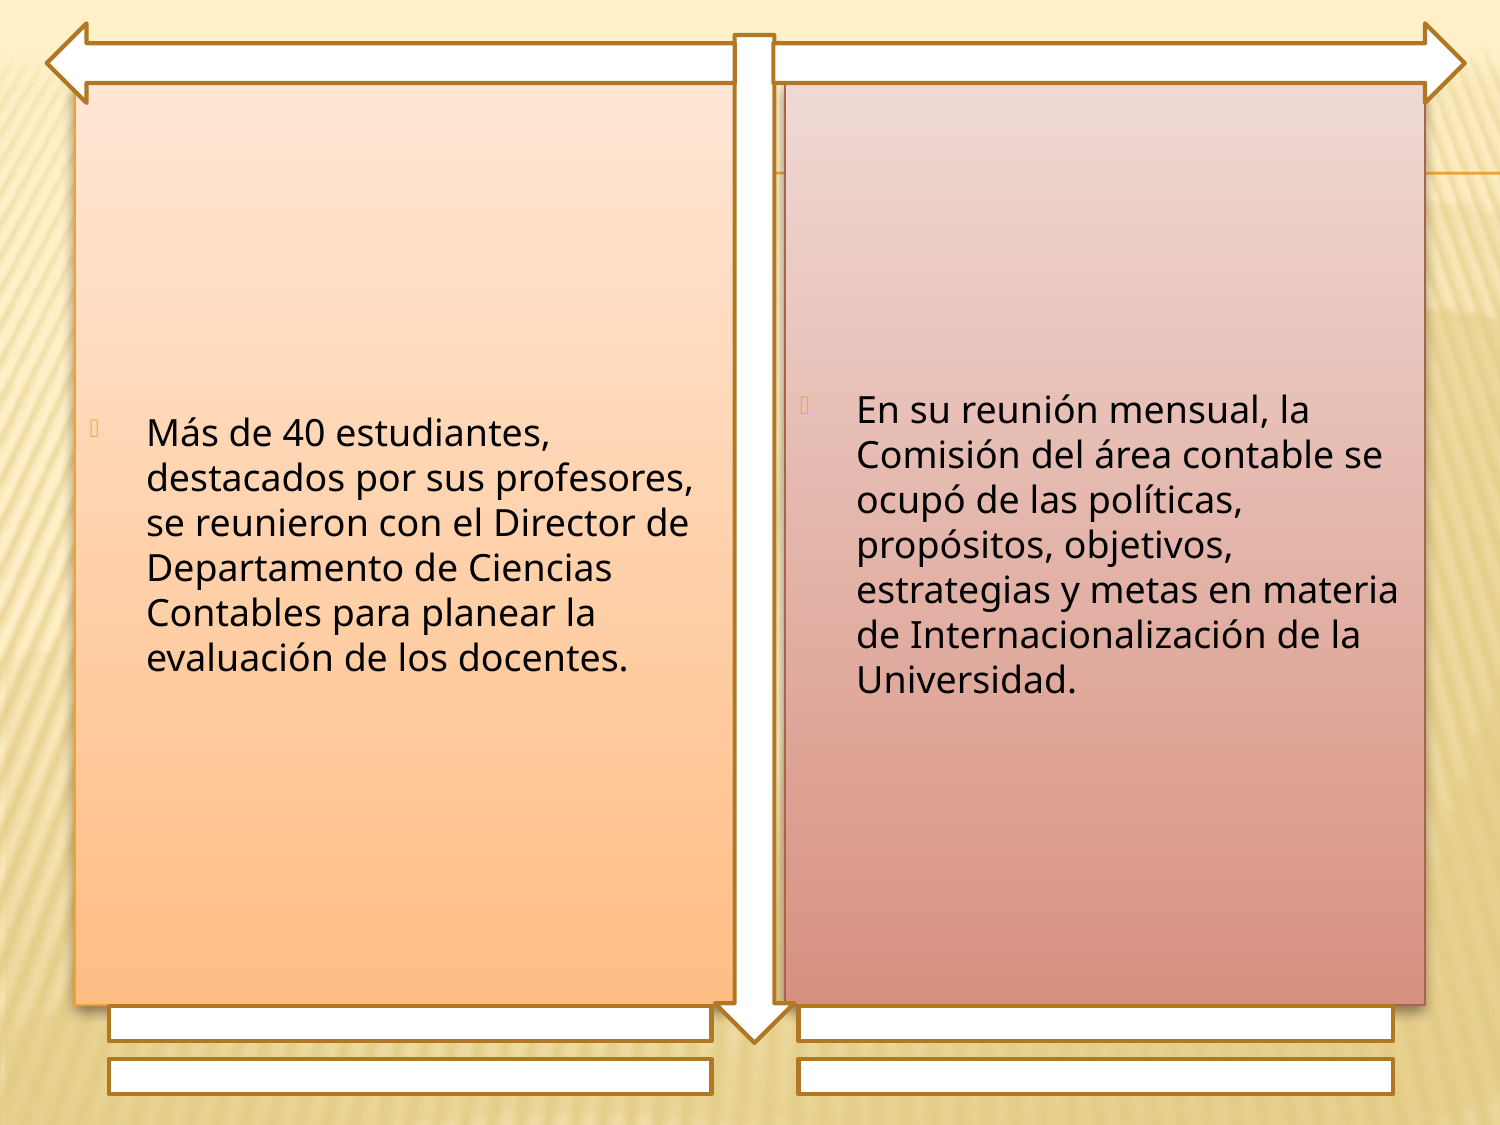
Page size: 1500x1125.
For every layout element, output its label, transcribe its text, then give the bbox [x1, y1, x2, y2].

text_box [44, 21, 737, 105]
text_box [107, 1004, 714, 1043]
list En su reunión mensual, la Comisión del área contable se ocupó de las políticas, propósitos, objetivos, estrategias y metas en materia de Internacionalización de la Universidad. [784, 86, 1426, 1006]
text_box [771, 21, 1467, 105]
list Más de 40 estudiantes, destacados por sus profesores, se reunieron con el Director de Departamento de Ciencias Contables para planear la evaluación de los docentes. [74, 86, 732, 1006]
text_box [796, 1004, 1395, 1043]
text_box [712, 32, 797, 1046]
text_box [107, 1057, 714, 1096]
text_box [796, 1057, 1395, 1096]
